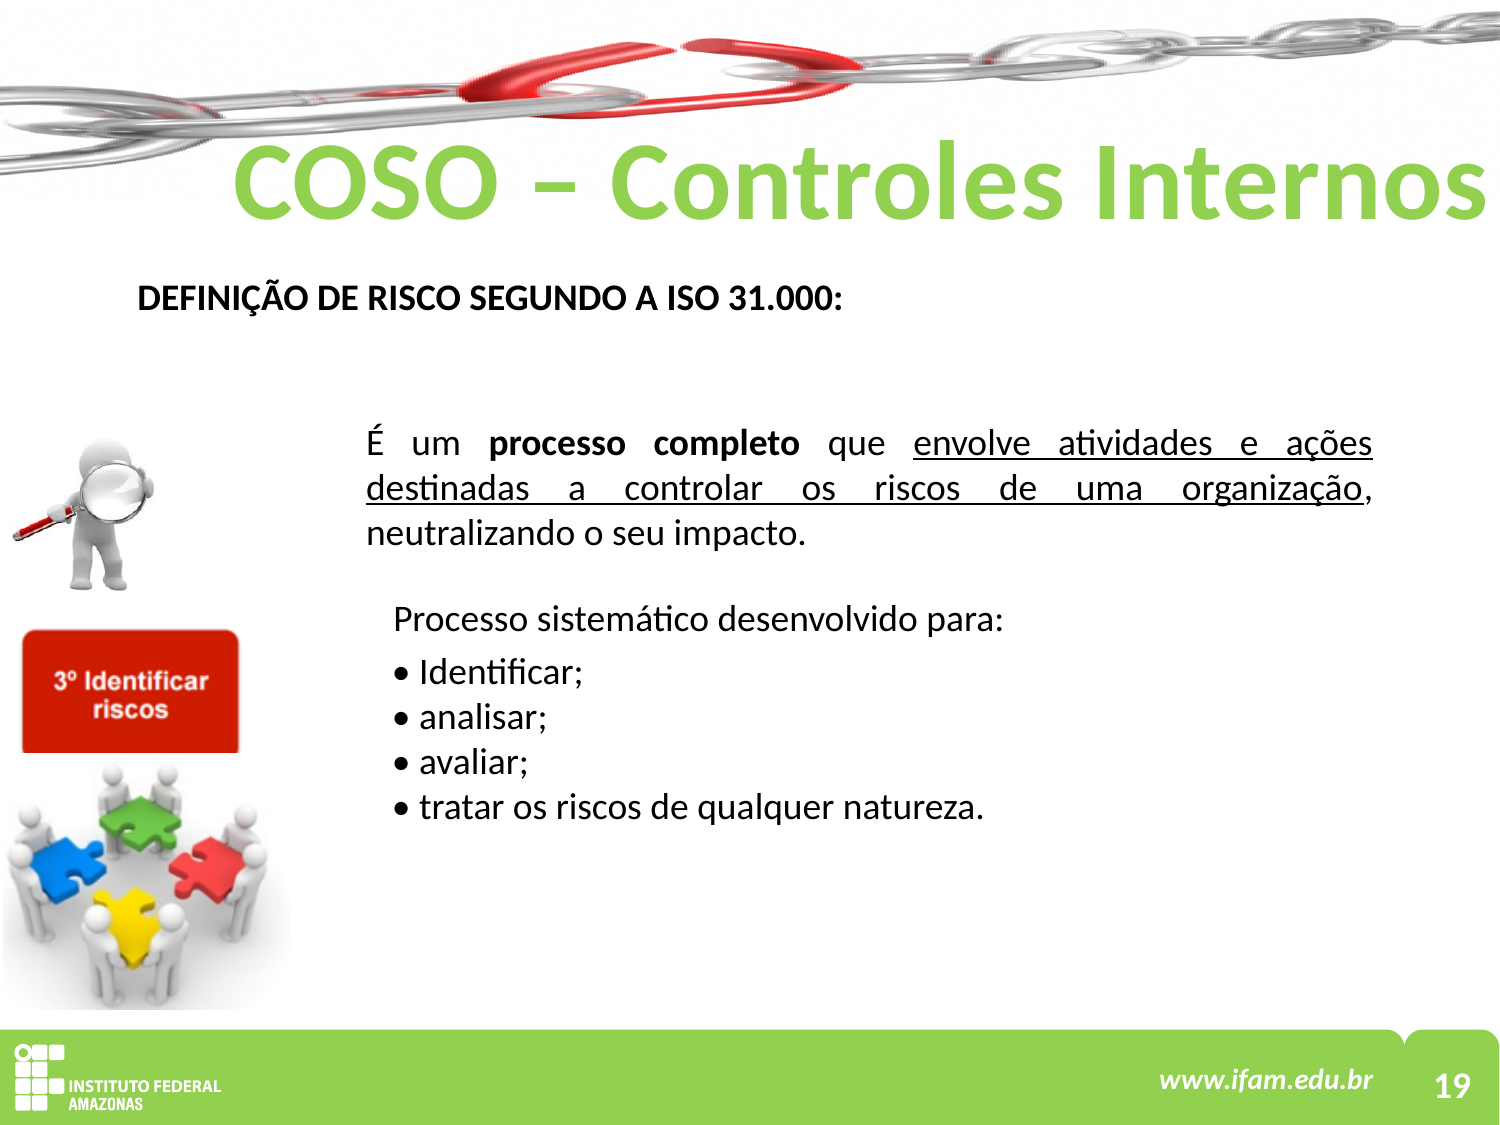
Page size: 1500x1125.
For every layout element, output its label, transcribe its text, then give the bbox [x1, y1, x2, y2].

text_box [14, 1043, 222, 1111]
text_box 19 [1402, 1043, 1500, 1124]
text_box DEFINIÇÃO DE RISCO SEGUNDO A ISO 31.000: [122, 265, 859, 326]
text_box É um processo completo que envolve atividades e ações destinadas a controlar os riscos de uma organização, neutralizando o seu impacto. [351, 410, 1388, 560]
picture [0, 416, 182, 600]
text_box [0, 1029, 1500, 1125]
picture [0, 0, 1500, 205]
text_box www.ifam.edu.br [927, 1052, 1388, 1103]
picture [3, 626, 290, 1011]
text_box COSO – Controles Internos [218, 211, 1500, 250]
text_box • Identificar; • analisar; • avaliar; • tratar os riscos de qualquer natureza. [377, 639, 1128, 880]
text_box Processo sistemático desenvolvido para: [378, 586, 1029, 639]
